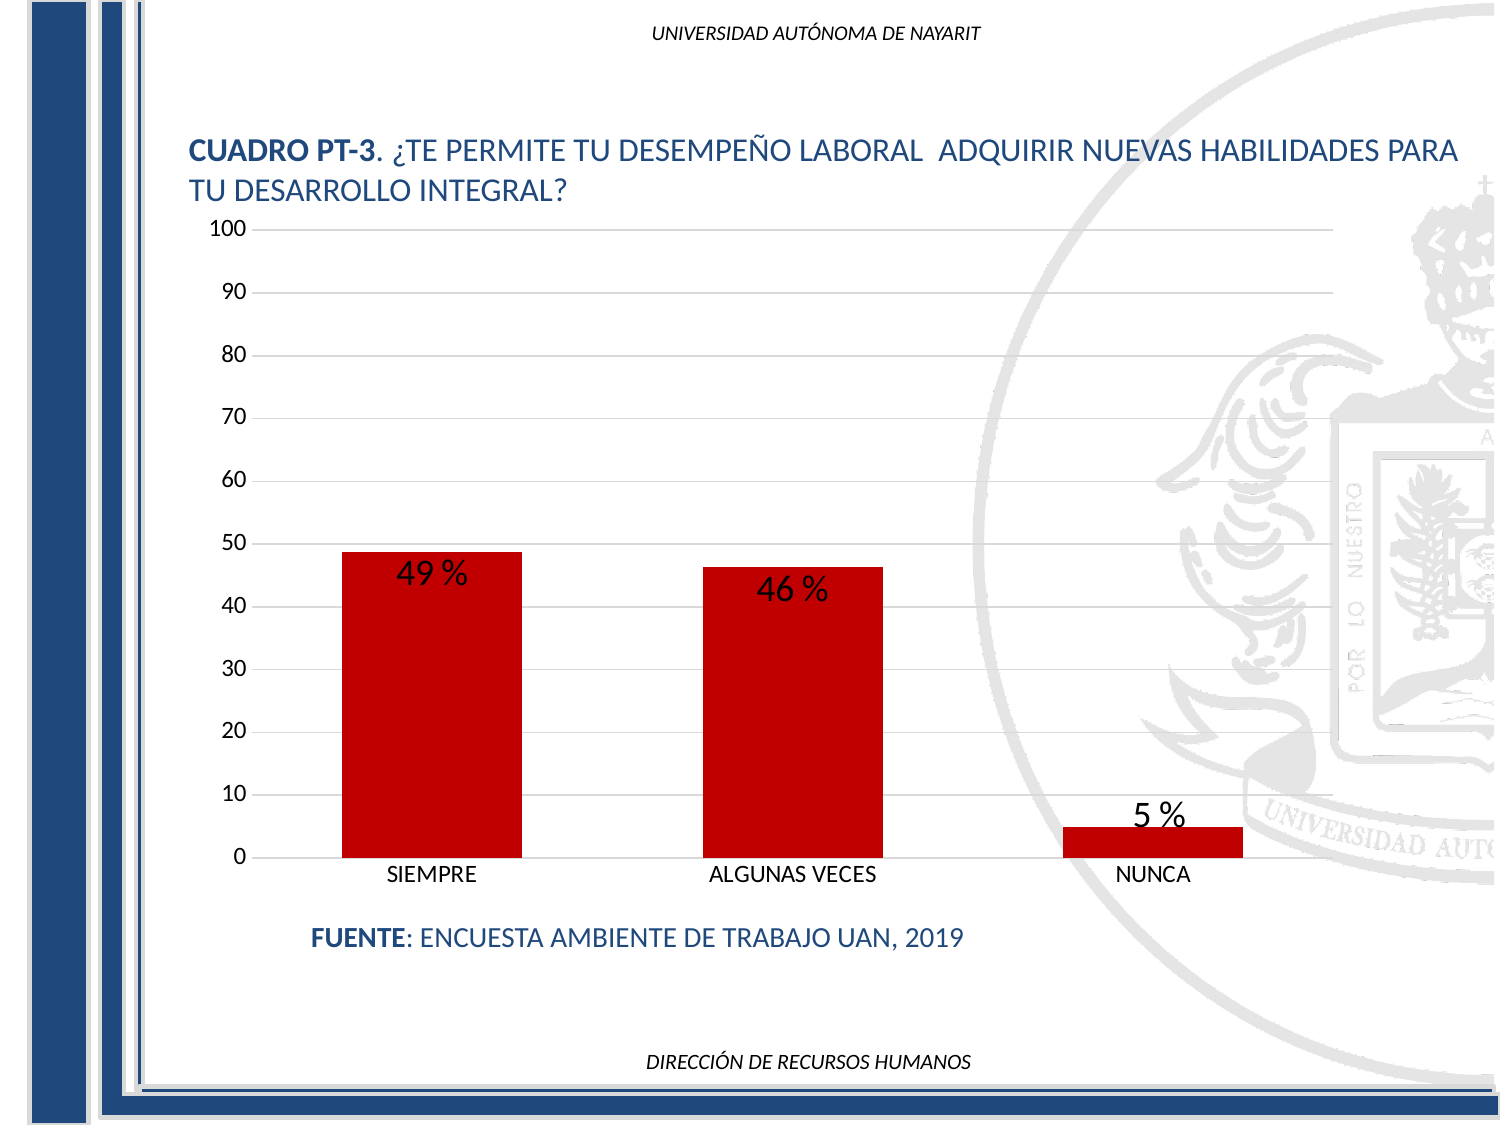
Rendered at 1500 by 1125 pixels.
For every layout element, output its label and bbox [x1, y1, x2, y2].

chart [184, 203, 1357, 904]
text_box [29, 0, 1500, 1125]
